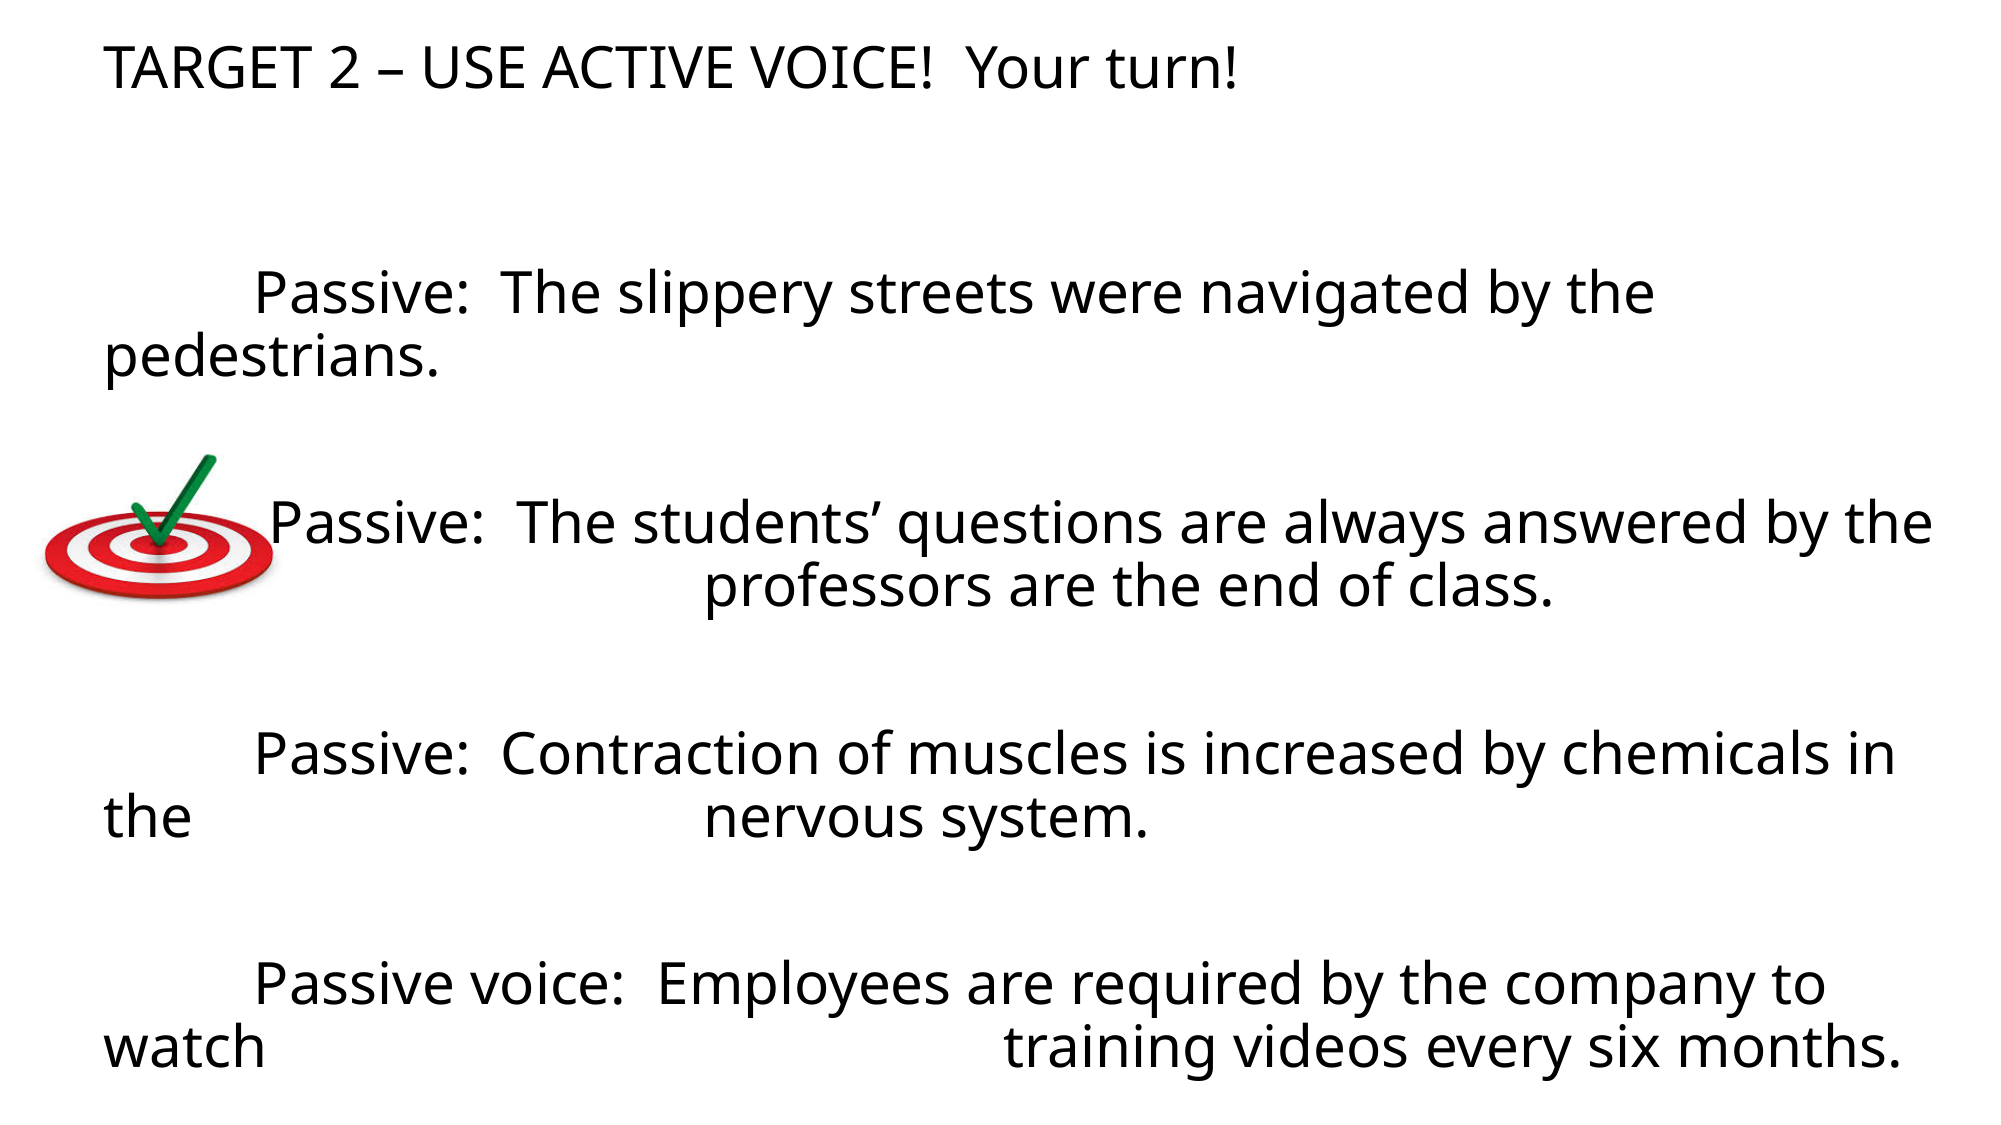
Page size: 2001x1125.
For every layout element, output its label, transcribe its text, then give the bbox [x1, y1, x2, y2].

text_box TARGET 2 – USE ACTIVE VOICE! Your turn! Passive: The slippery streets were navigated by the pedestrians. Passive: The students’ questions are always answered by the professors are the end of class. Passive: Contraction of muscles is increased by chemicals in the nervous system. Passive voice: Employees are required by the company to watch training videos every six months. [88, 31, 1953, 1079]
picture [24, 421, 294, 624]
